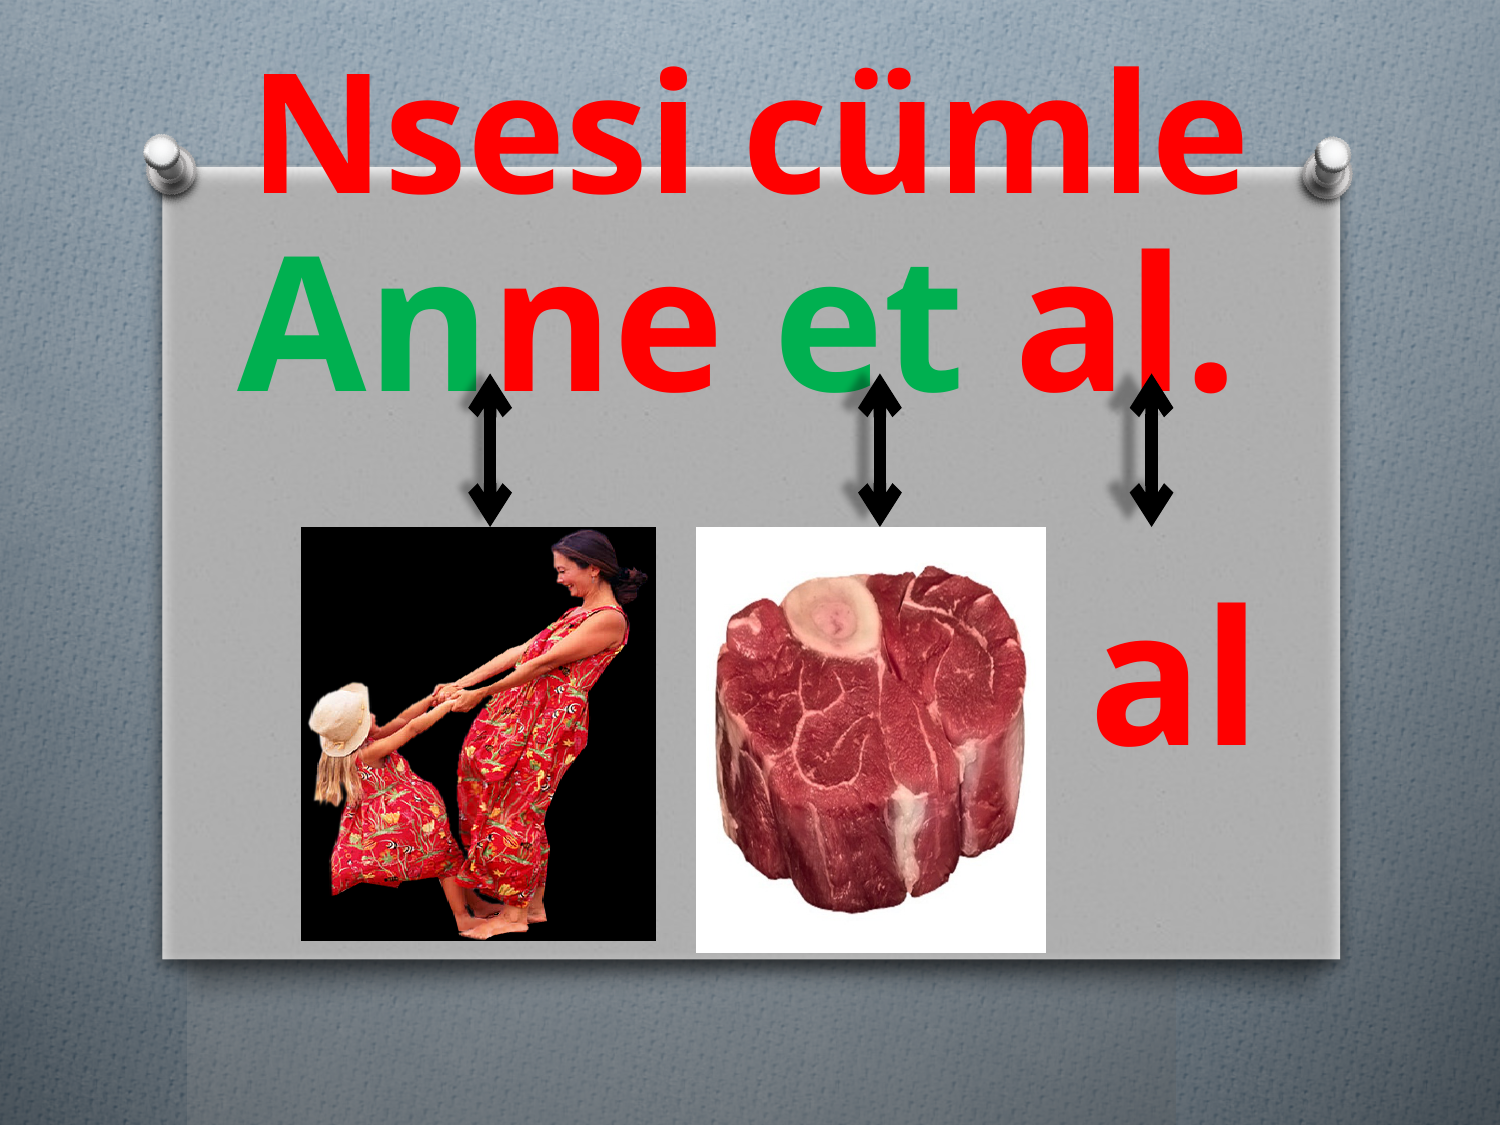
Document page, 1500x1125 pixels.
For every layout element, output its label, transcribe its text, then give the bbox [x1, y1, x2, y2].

text_box al [1046, 550, 1317, 791]
text_box Anne et al. [88, 196, 1388, 437]
subtitle [0, 0, 1500, 1125]
text_box Nsesi cümle [29, 19, 1471, 234]
picture [696, 526, 1046, 953]
picture [300, 526, 656, 941]
